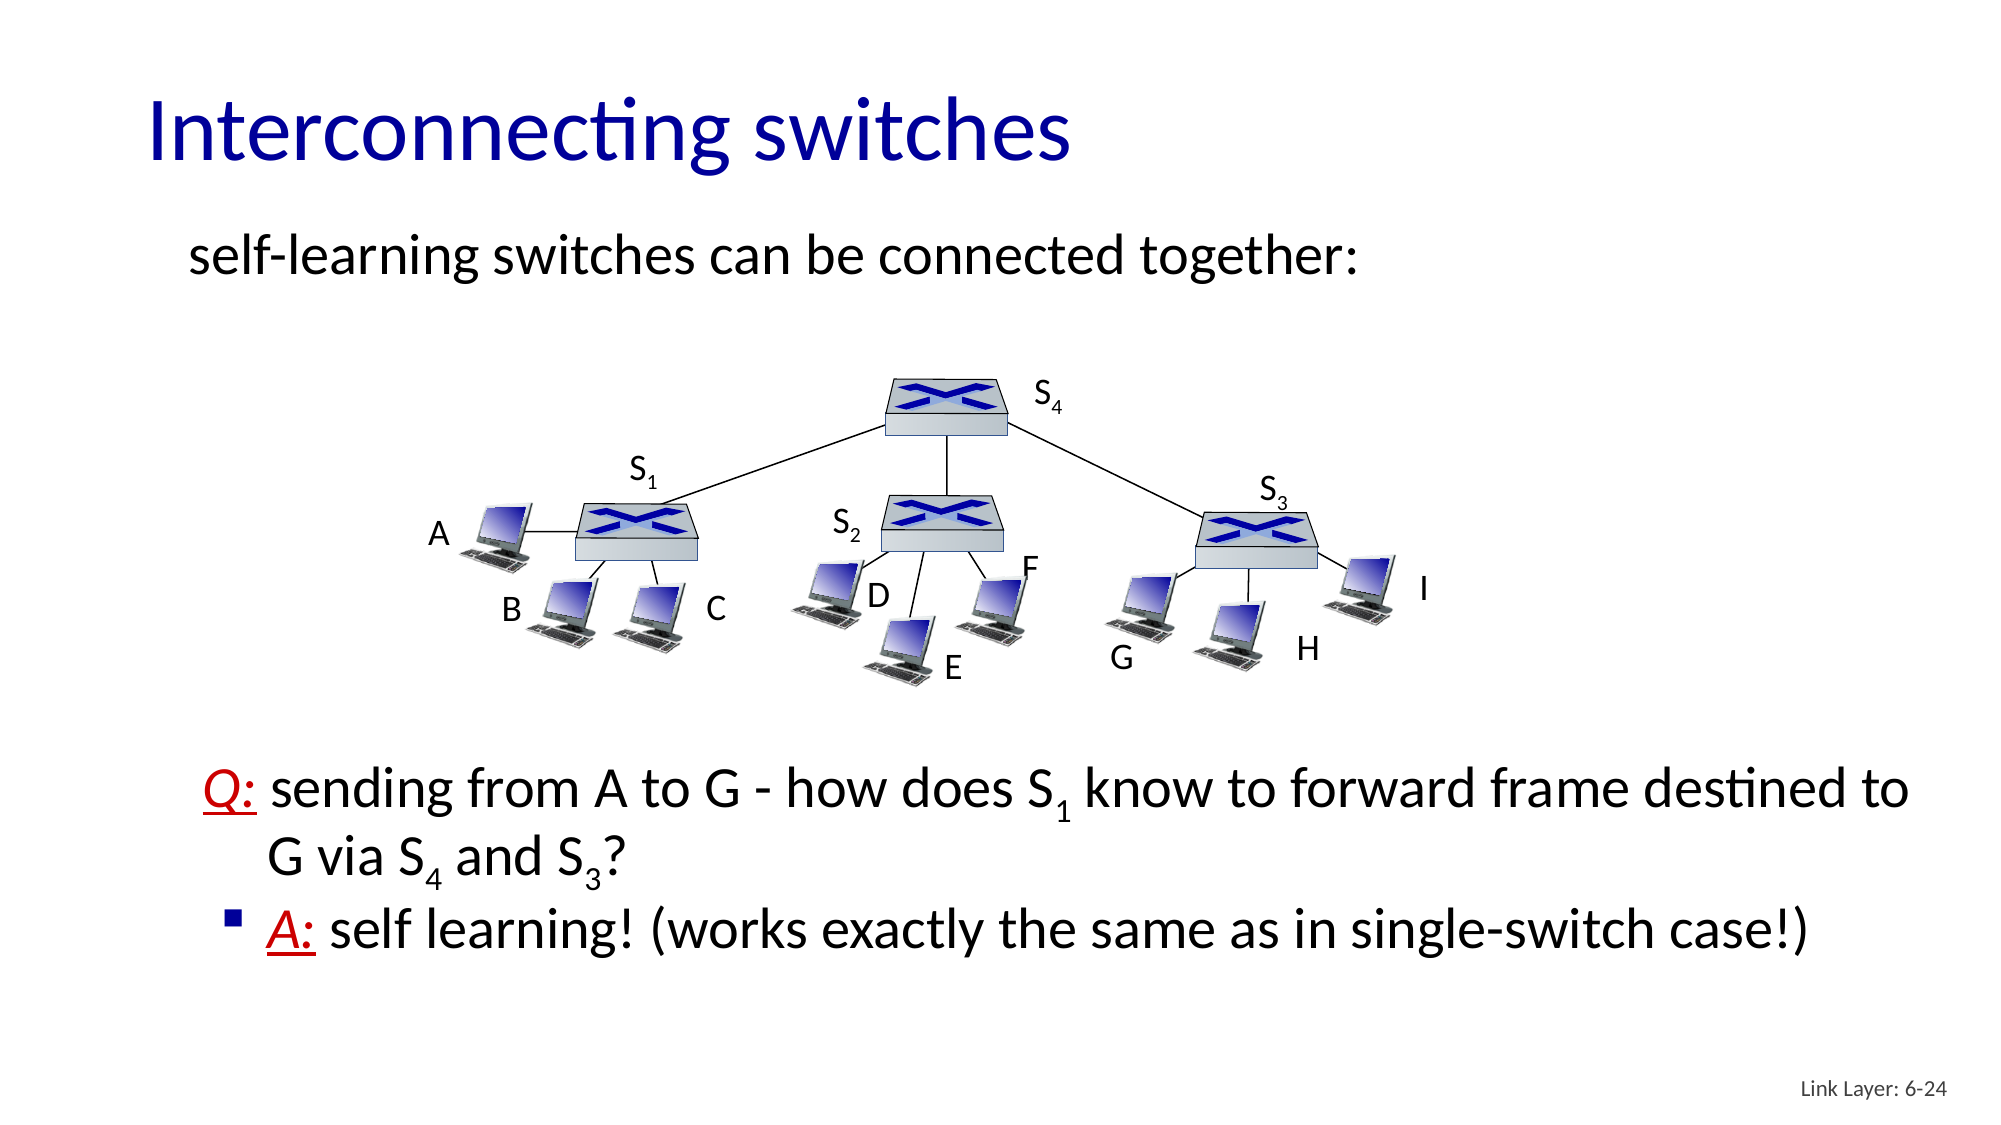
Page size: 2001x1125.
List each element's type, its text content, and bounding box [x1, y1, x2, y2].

text_box self-learning switches can be connected together: [173, 219, 1467, 332]
slide_number Link Layer: 6-24 [1512, 1056, 1963, 1117]
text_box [412, 435, 648, 659]
title Interconnecting switches [131, 57, 1857, 205]
text_box Q: sending from A to G - how does S1 know to forward frame destined to G via S4 and S3? A: self learning! (works exactly the same as in single-switch case!) [177, 746, 1941, 1022]
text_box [575, 503, 699, 561]
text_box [648, 359, 1445, 696]
